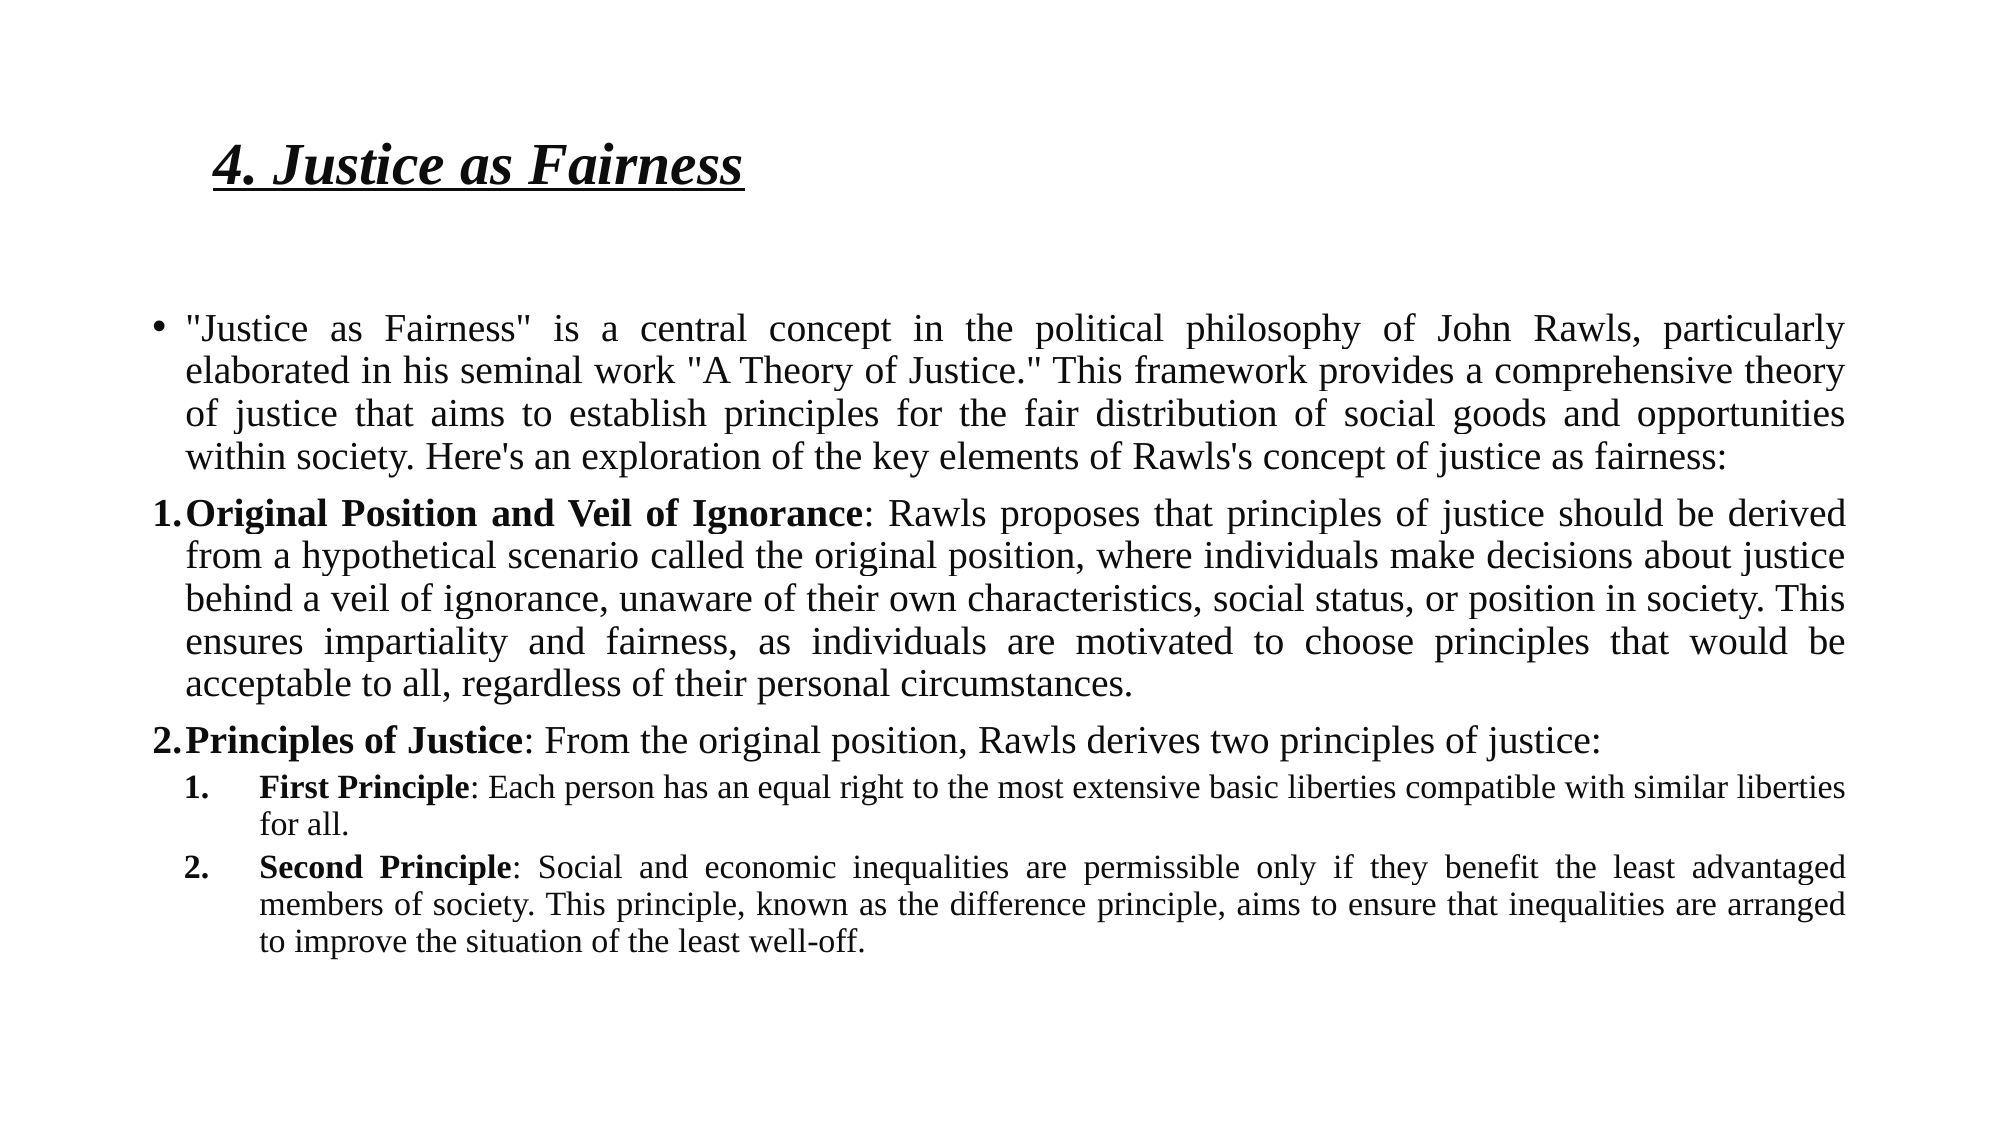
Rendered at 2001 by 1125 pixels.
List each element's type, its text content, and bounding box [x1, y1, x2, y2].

list "Justice as Fairness" is a central concept in the political philosophy of John Rawls, particularly elaborated in his seminal work "A Theory of Justice." This framework provides a comprehensive theory of justice that aims to establish principles for the fair distribution of social goods and opportunities within society. Here's an exploration of the key elements of Rawls's concept of justice as fairness: Original Position and Veil of Ignorance: Rawls proposes that principles of justice should be derived from a hypothetical scenario called the original position, where individuals make decisions about justice behind a veil of ignorance, unaware of their own characteristics, social status, or position in society. This ensures impartiality and fairness, as individuals are motivated to choose principles that would be acceptable to all, regardless of their personal circumstances. Principles of Justice: From the original position, Rawls derives two principles of justice: First Principle: Each person has an equal right to the most extensive basic liberties compatible with similar liberties for all. Second Principle: Social and economic inequalities are permissible only if they benefit the least advantaged members of society. This principle, known as the difference principle, aims to ensure that inequalities are arranged to improve the situation of the least well-off. [137, 299, 1863, 1014]
title 4. Justice as Fairness [137, 59, 1863, 278]
